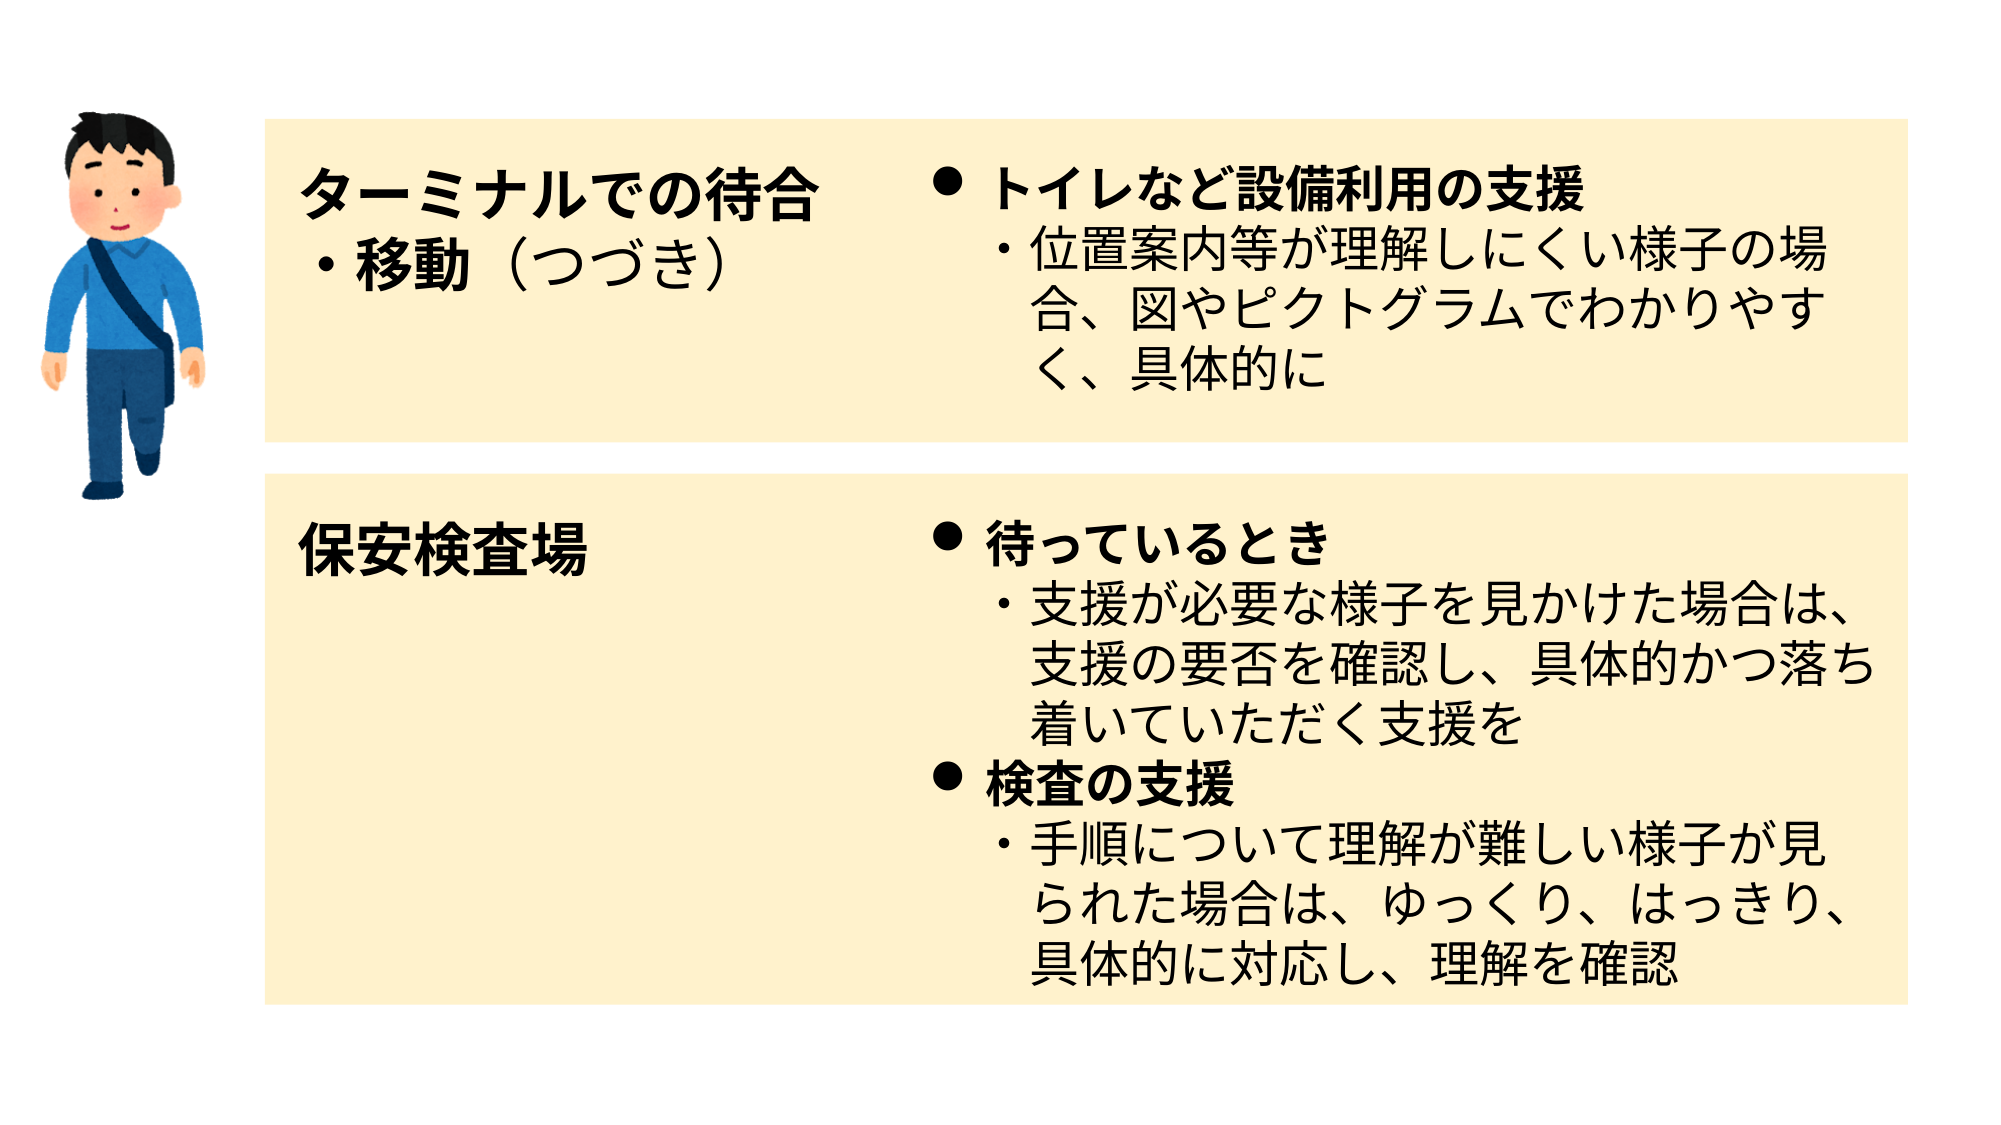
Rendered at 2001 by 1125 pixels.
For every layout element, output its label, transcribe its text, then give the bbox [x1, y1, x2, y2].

text_box トイレなど設備利用の支援 ・位置案内等が理解しにくい様子の場 合、図やピクトグラムでわかりやす く、具体的に [914, 150, 1885, 405]
text_box 保安検査場 [282, 505, 849, 591]
text_box [264, 118, 1909, 443]
text_box [264, 473, 1909, 1006]
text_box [35, 92, 217, 514]
text_box ターミナルでの待合 ・移動（つづき） [282, 151, 849, 306]
text_box 待っているとき ・支援が必要な様子を見かけた場合は、 支援の要否を確認し、具体的かつ落ち 着いていただく支援を 検査の支援 ・手順について理解が難しい様子が見 られた場合は、ゆっくり、はっきり、 具体的に対応し、理解を確認 [914, 504, 1908, 1000]
